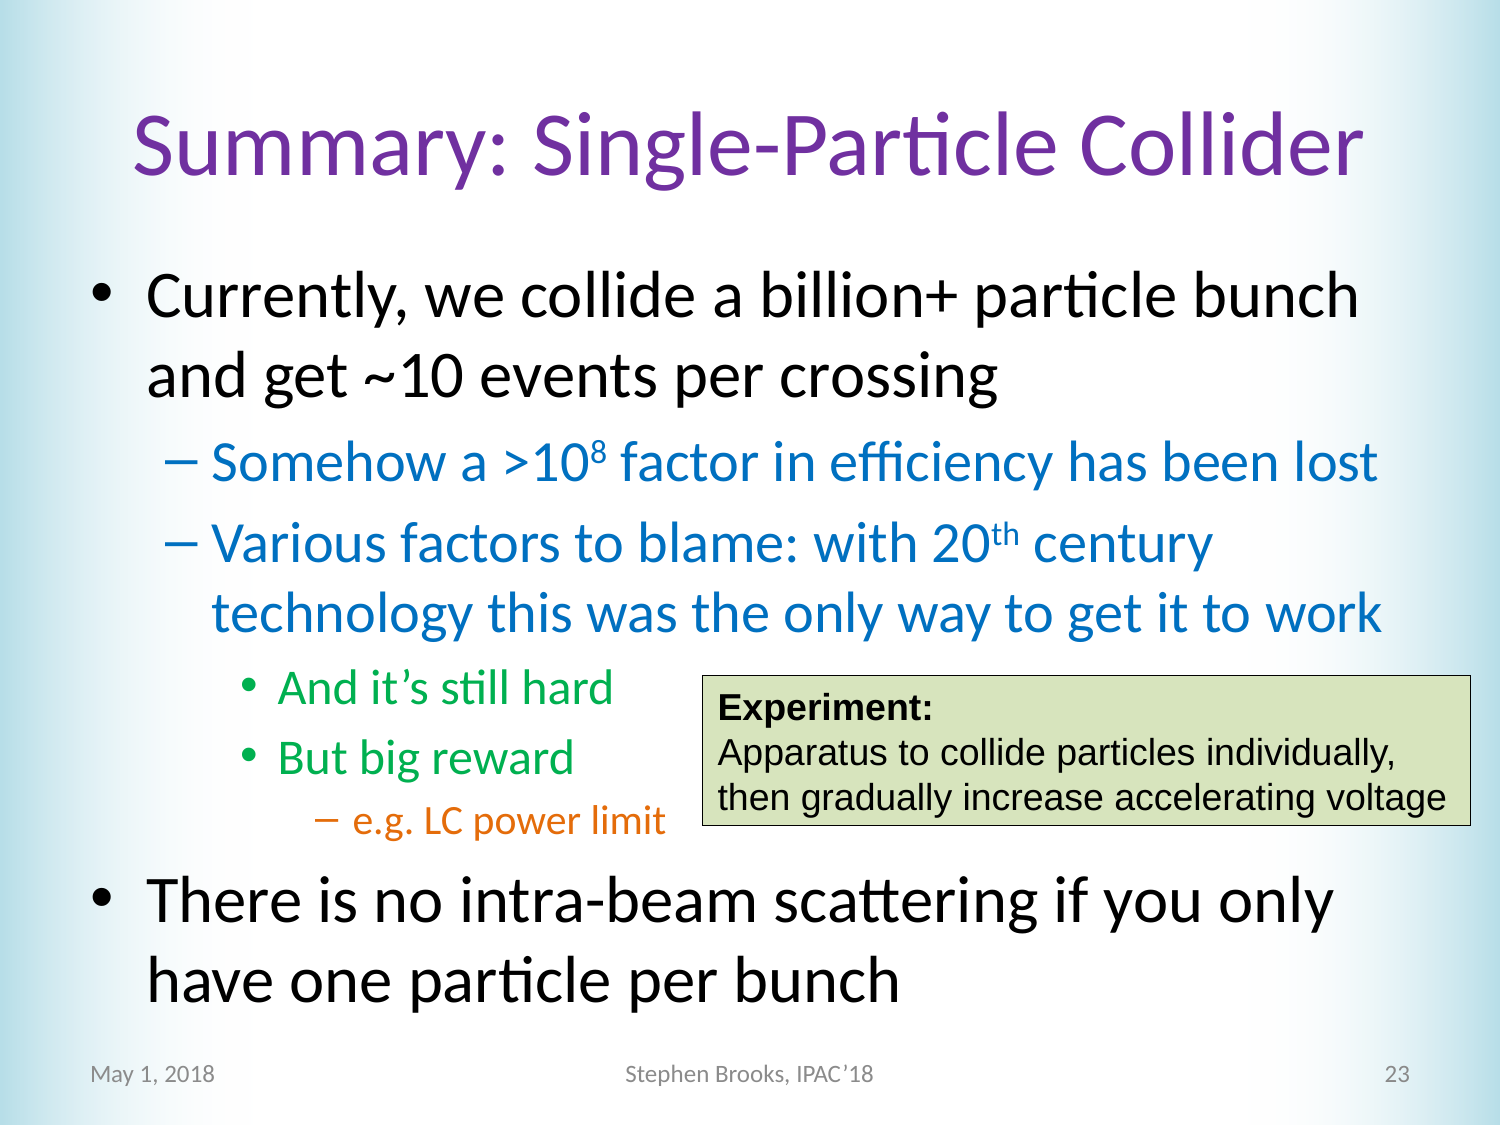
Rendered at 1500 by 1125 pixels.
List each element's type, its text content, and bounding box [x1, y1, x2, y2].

slide_number 23 [1074, 1042, 1425, 1103]
footer Stephen Brooks, IPAC’18 [512, 1042, 988, 1103]
title Summary: Single-Particle Collider [75, 45, 1425, 233]
text_box Experiment: Apparatus to collide particles individually, then gradually increase accelerating voltage [702, 675, 1471, 826]
list Currently, we collide a billion+ particle bunch and get ~10 events per crossing Somehow a >108 factor in efficiency has been lost Various factors to blame: with 20th century technology this was the only way to get it to work And it’s still hard But big reward e.g. LC power limit There is no intra-beam scattering if you only have one particle per bunch [75, 243, 1425, 986]
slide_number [75, 1042, 425, 1103]
